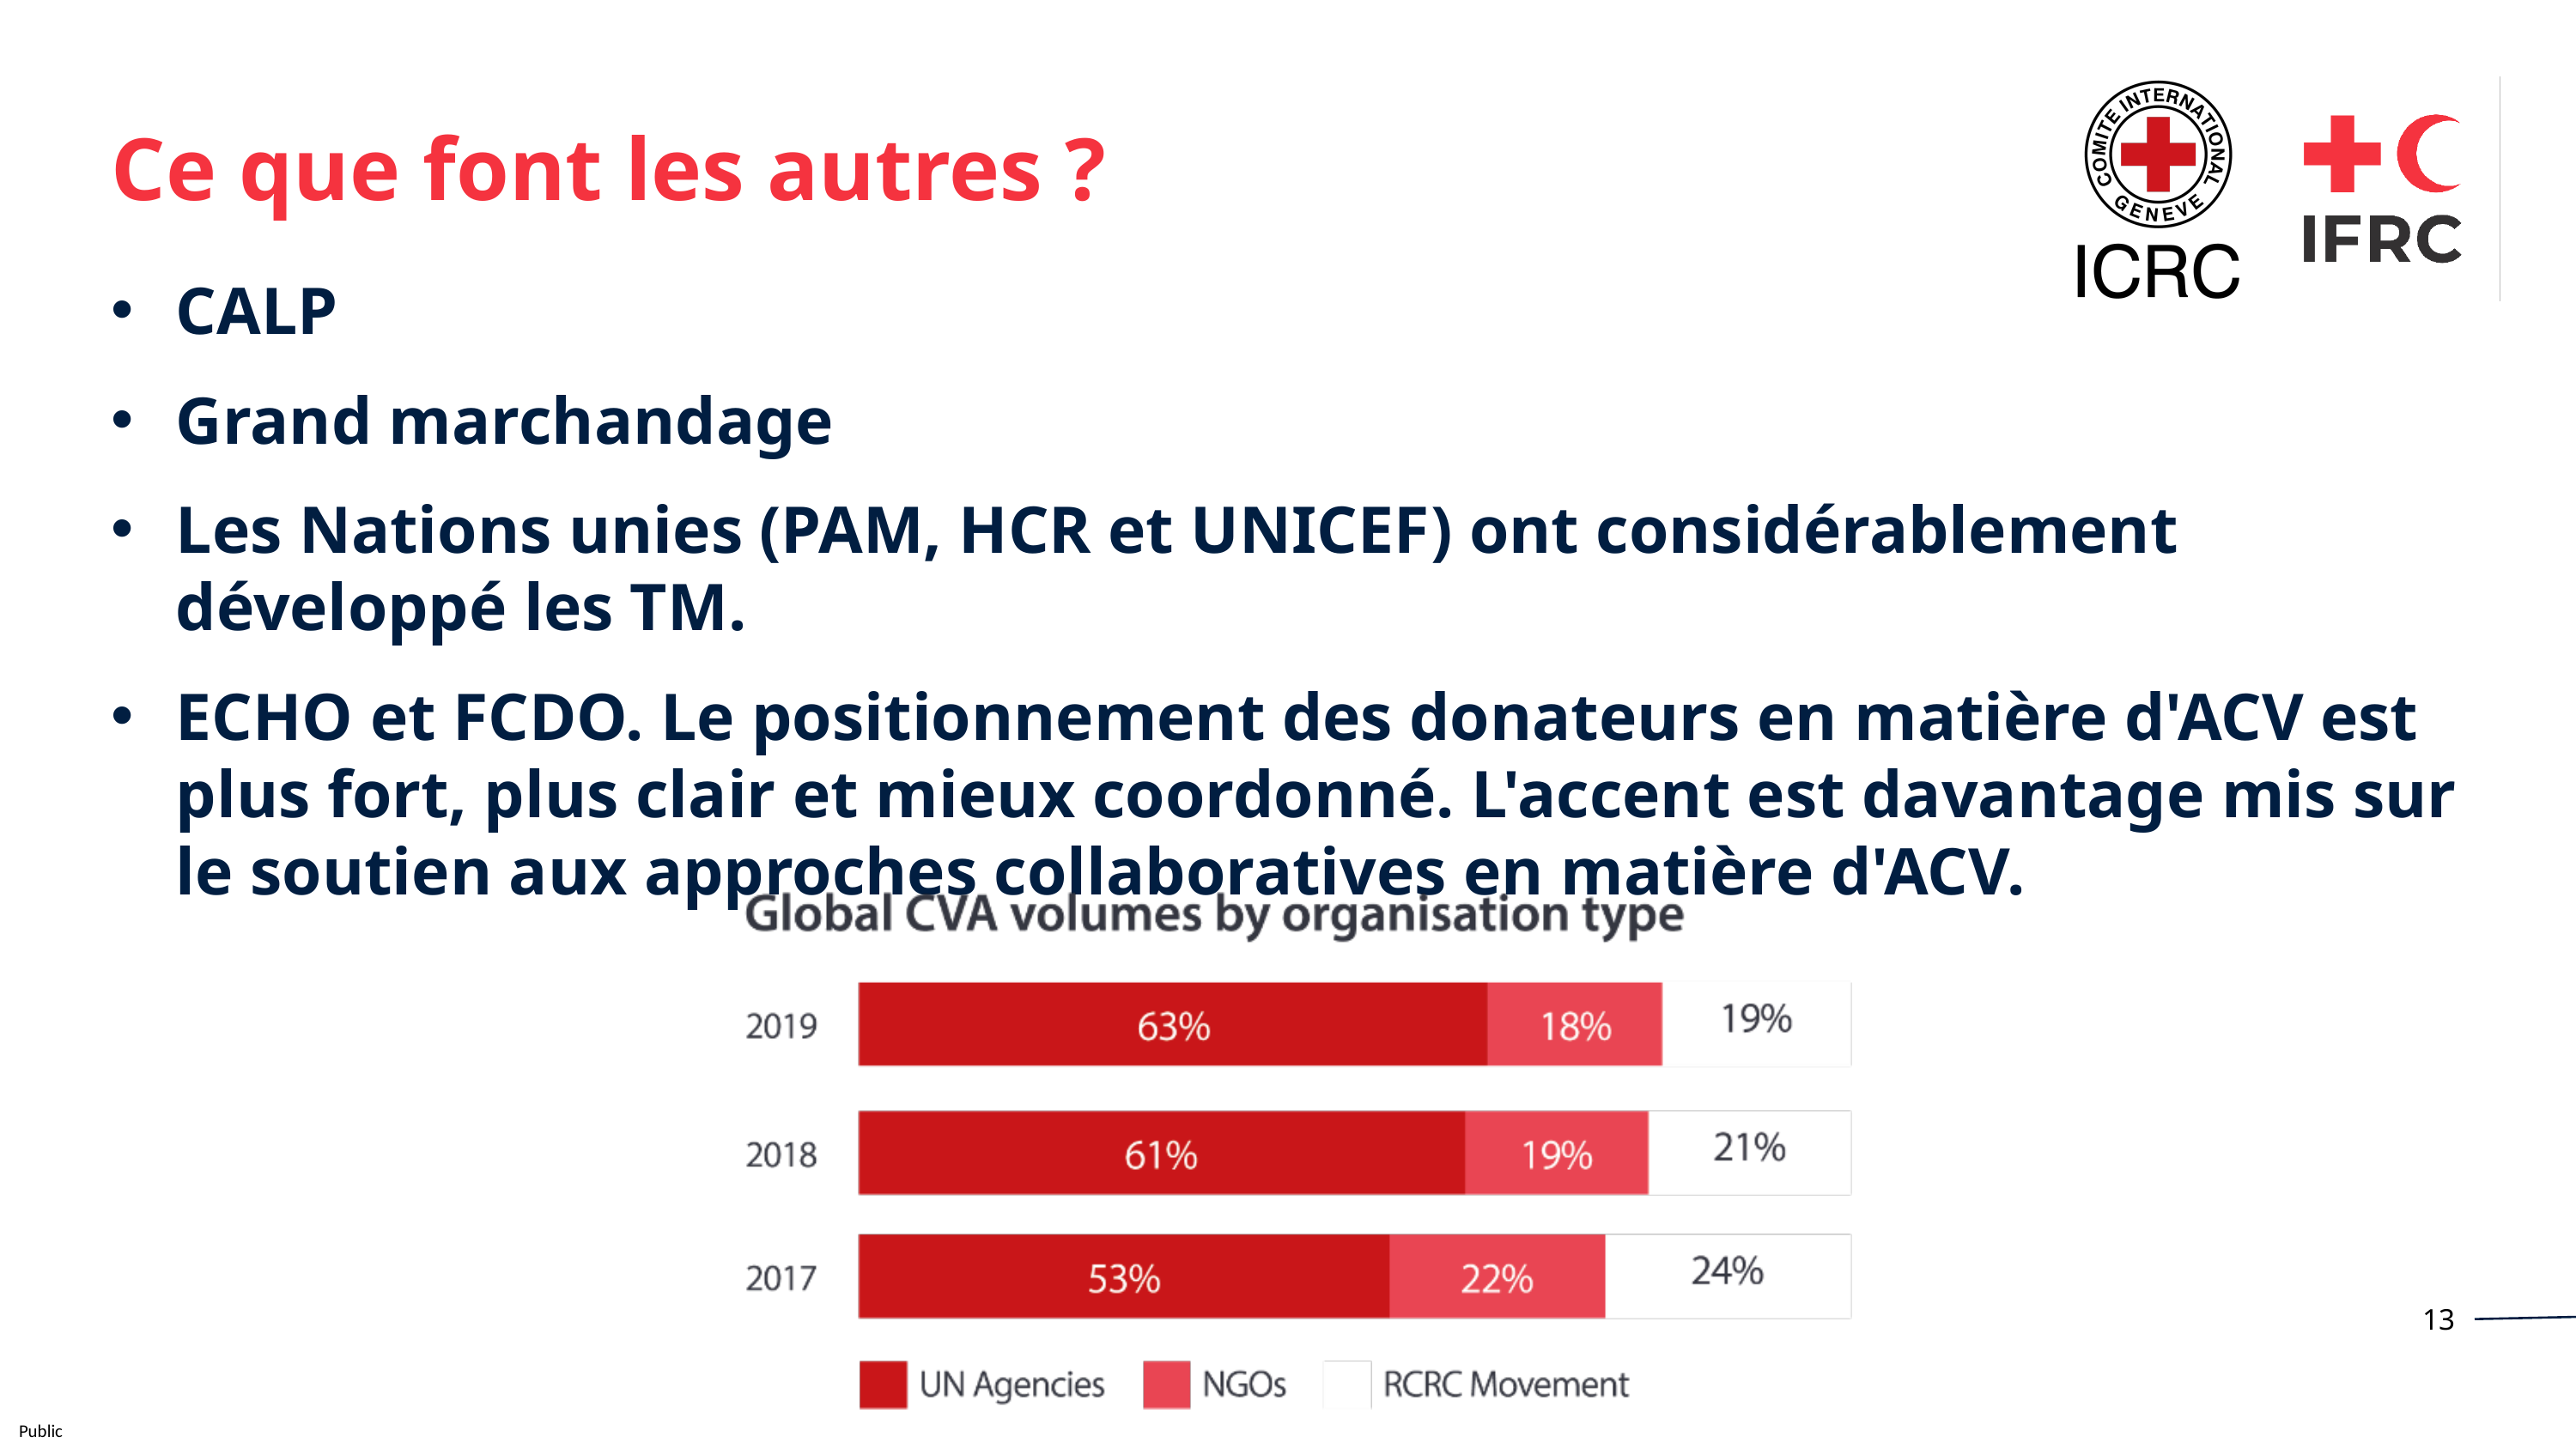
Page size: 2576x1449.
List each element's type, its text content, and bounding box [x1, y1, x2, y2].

picture [677, 853, 1899, 1410]
text_box CALP Grand marchandage Les Nations unies (PAM, HCR et UNICEF) ont considérablement développé les TM. ECHO et FCDO. Le positionnement des donateurs en matière d'ACV est plus fort, plus clair et mieux coordonné. L'accent est davantage mis sur le soutien aux approches collaboratives en matière d'ACV. [99, 264, 2500, 1023]
picture [2070, 0, 2576, 378]
text_box Ce que font les autres ? [99, 108, 1866, 224]
